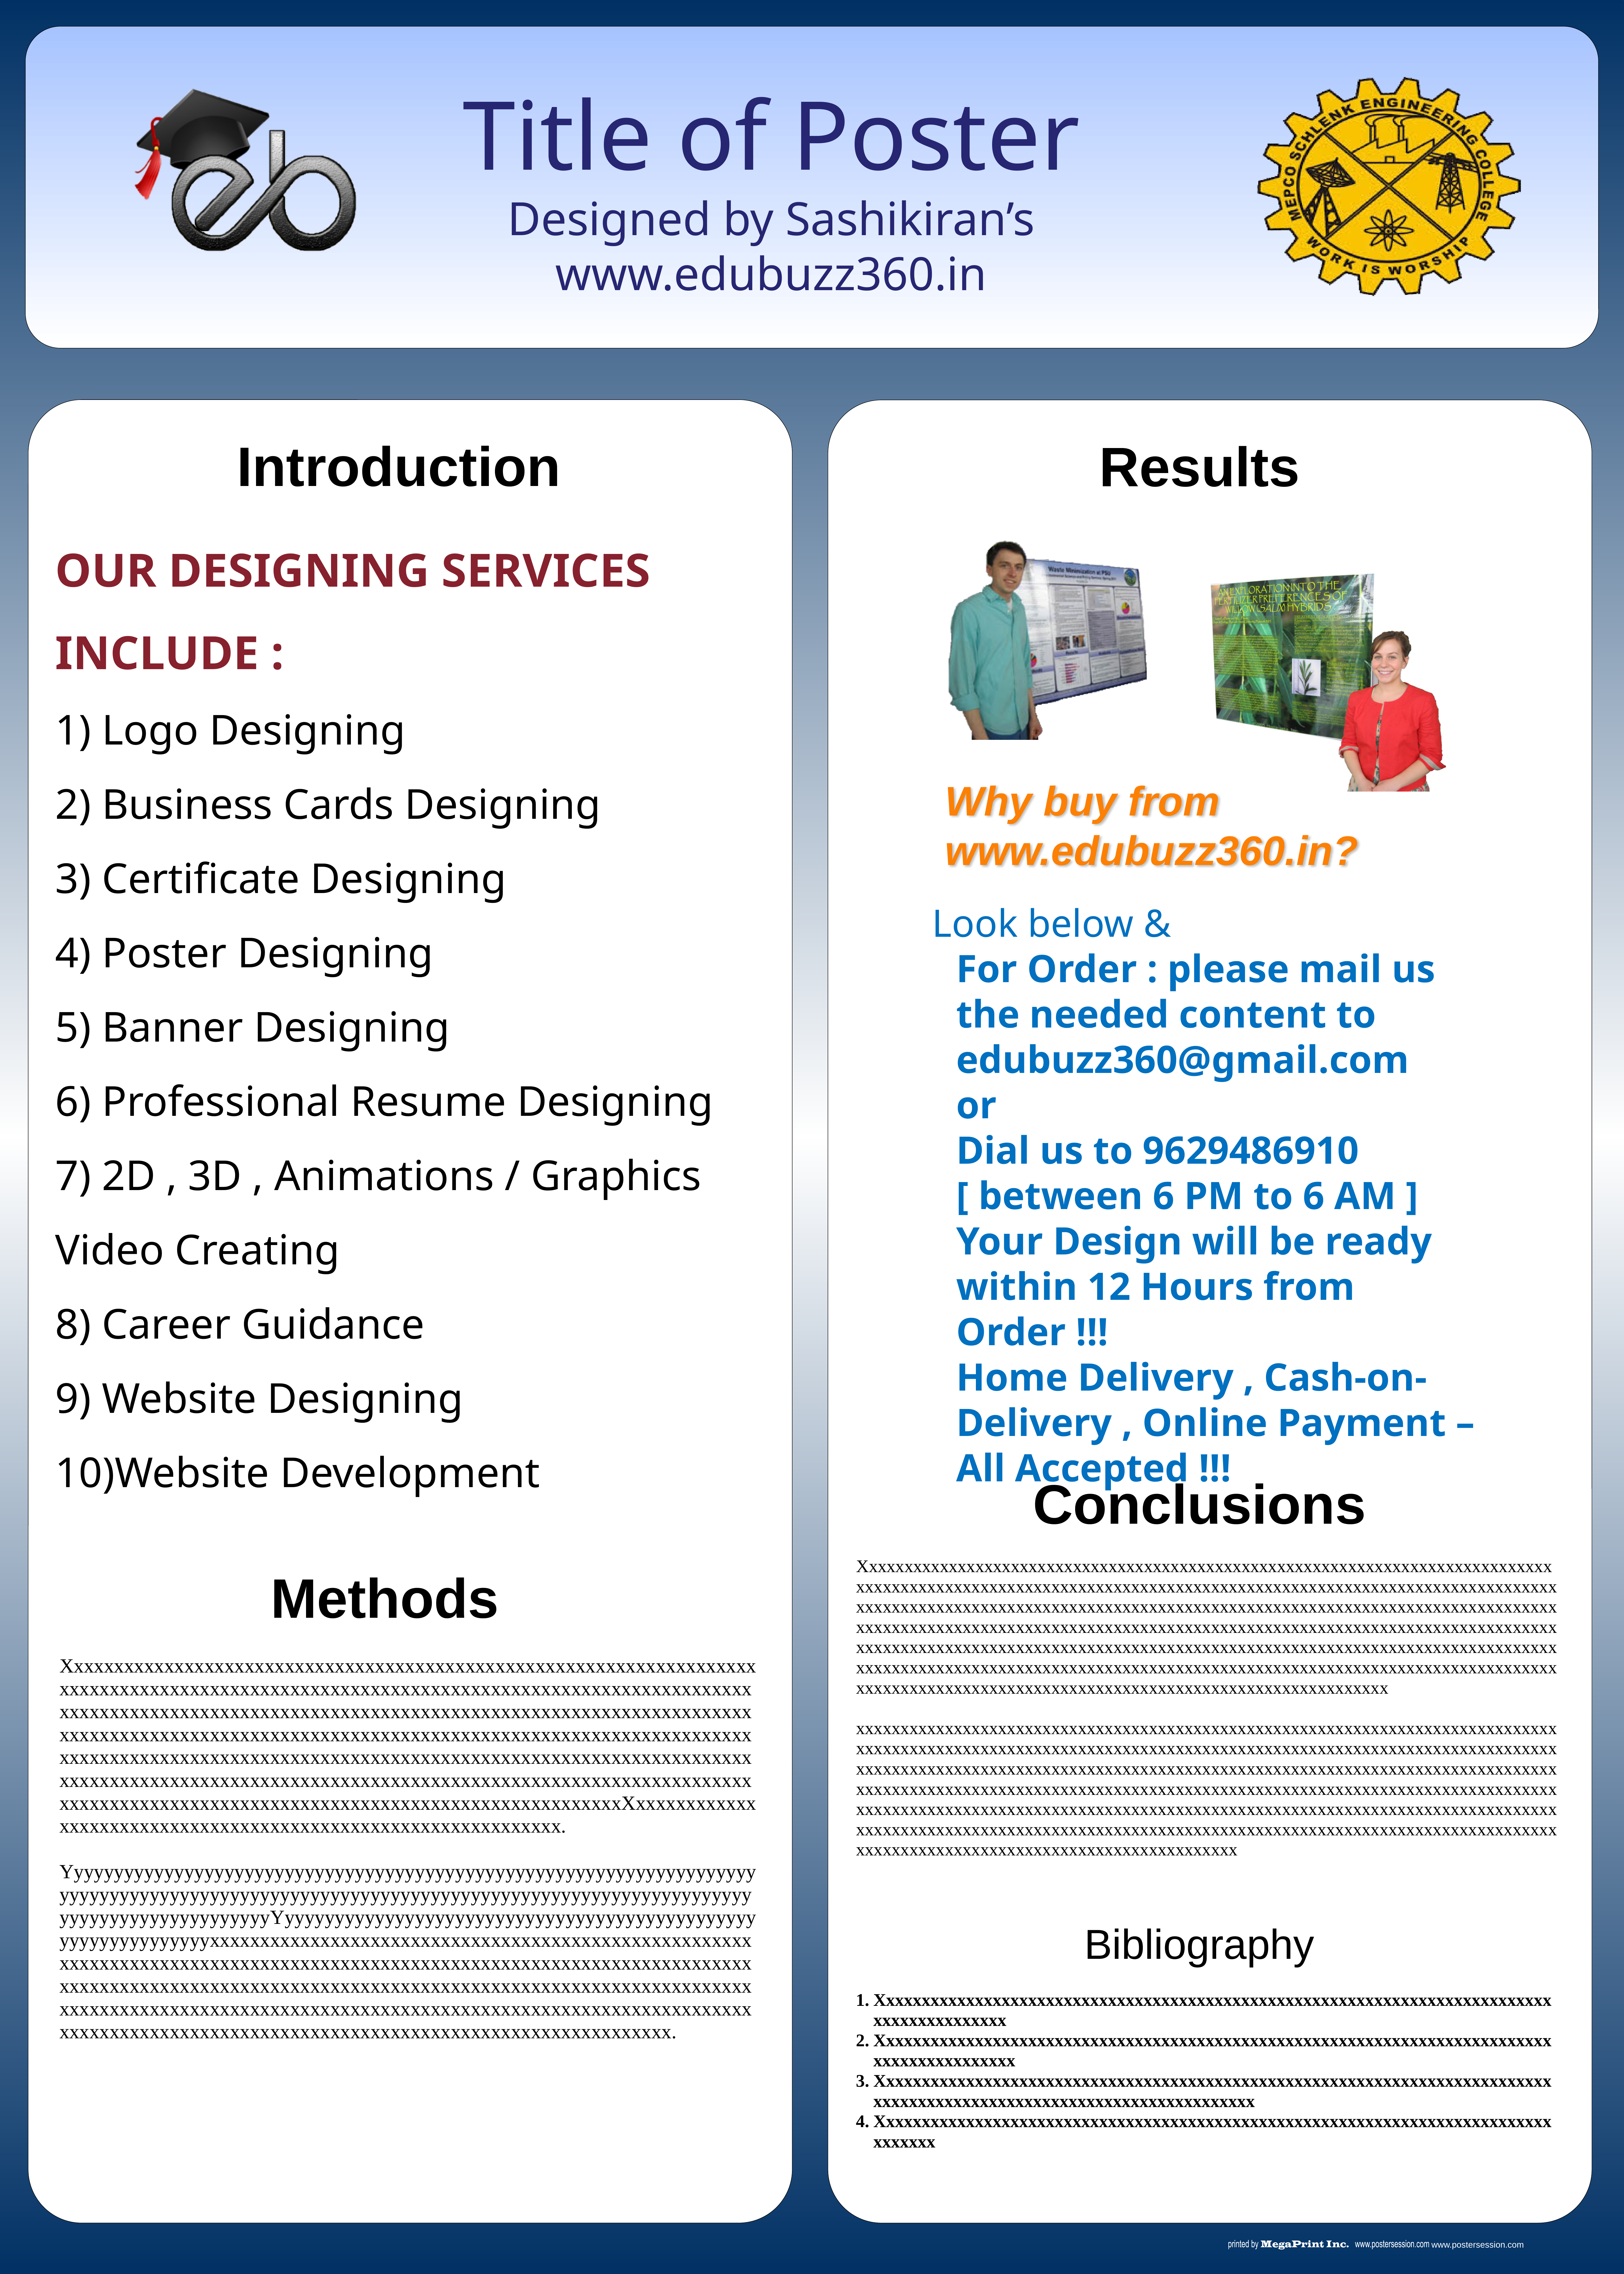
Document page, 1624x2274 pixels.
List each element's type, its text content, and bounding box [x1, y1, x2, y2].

text_box [828, 400, 1592, 2223]
text_box Look below & For Order : please mail us the needed content to edubuzz360@gmail.com or Dial us to 9629486910 [ between 6 PM to 6 AM ] Your Design will be ready within 12 Hours from Order !!! Home Delivery , Cash-on-Delivery , Online Payment – All Accepted !!! [928, 897, 1498, 1491]
text_box OUR DESIGNING SERVICES INCLUDE : 1) Logo Designing 2) Business Cards Designing 3) Certificate Designing 4) Poster Designing 5) Banner Designing 6) Professional Resume Designing 7) 2D , 3D , Animations / Graphics Video Creating 8) Career Guidance 9) Website Designing 10)Website Development [50, 511, 766, 1498]
picture [1256, 77, 1521, 297]
text_box Xxxxxxxxxxxxxxxxxxxxxxxxxxxxxxxxxxxxxxxxxxxxxxxxxxxxxxxxxxxxxxxxxxxxxxxxxxxxxxxxxxxxxxxxxxxxxxxxxxxxxxxxxxxxxxxxxxxxxxxxxxxxxxxxxxxxxxxxxxxxxxxxxxxxxxxxxxxxxxxxxxxxxxxxxxxxxxxxxxxxxxxxxxxxxxxxxxxxxxxxxxxxxxxxxxxxxxxxxxxxxxxxxxxxxxxxxxxxxxxxxxxxxxxxxxxxxxxxxxxxxxxxxxxxxxxxxxxxxxxxxxxxxxxxxxxxxxxxxxxxxxxxxxxxxxxxxxxxxxxxxxxxxxxxxxxxxxxxxxxxxxxxxxxxxxxxxxxxxxxxxxxxxxxxxxxxxxxxxxxxxxxxxxxxxxxxxxxxxxxxxxxxxxxxxxxxxxxxxxxxxxxxxxxxxxxxxxxxxxxxxxxxxxxxxxxxxxxxxxxxxxxxxxxxxxxxxxxxxxxxxxxxxxxxxxxxxxxxxxxxxxxxxxxxxxxxxxxxxxxxxxxxxxxxxxxxx xxxxxxxxxxxxxxxxxxxxxxxxxxxxxxxxxxxxxxxxxxxxxxxxxxxxxxxxxxxxxxxxxxxxxxxxxxxxxxxxxxxxxxxxxxxxxxxxxxxxxxxxxxxxxxxxxxxxxxxxxxxxxxxxxxxxxxxxxxxxxxxxxxxxxxxxxxxxxxxxxxxxxxxxxxxxxxxxxxxxxxxxxxxxxxxxxxxxxxxxxxxxxxxxxxxxxxxxxxxxxxxxxxxxxxxxxxxxxxxxxxxxxxxxxxxxxxxxxxxxxxxxxxxxxxxxxxxxxxxxxxxxxxxxxxxxxxxxxxxxxxxxxxxxxxxxxxxxxxxxxxxxxxxxxxxxxxxxxxxxxxxxxxxxxxxxxxxxxxxxxxxxxxxxxxxxxxxxxxxxxxxxxxxxxxxxxxxxxxxxxxxxxxxxxxxxxxxxxxxxxxxxxxxxxxxxxxxxxxxxxxxxxxxxxxxxxxxxxxxxxxxxxxxxxxxxxxxxxxxxxxxxxxxxxxxxxxxxxxxxxxxxxxxxxxxxxxxxx [853, 1555, 1563, 1876]
text_box Xxxxxxxxxxxxxxxxxxxxxxxxxxxxxxxxxxxxxxxxxxxxxxxxxxxxxxxxxxxxxxxxxxxxxxxxxxxxxxxxxxxxxxxxxxx Xxxxxxxxxxxxxxxxxxxxxxxxxxxxxxxxxxxxxxxxxxxxxxxxxxxxxxxxxxxxxxxxxxxxxxxxxxxxxxxxxxxxxxxxxxxx Xxxxxxxxxxxxxxxxxxxxxxxxxxxxxxxxxxxxxxxxxxxxxxxxxxxxxxxxxxxxxxxxxxxxxxxxxxxxxxxxxxxxxxxxxxxxxxxxxxxxxxxxxxxxxxxxxxxxxxx Xxxxxxxxxxxxxxxxxxxxxxxxxxxxxxxxxxxxxxxxxxxxxxxxxxxxxxxxxxxxxxxxxxxxxxxxxxxxxxxxxxx [853, 1967, 1563, 2174]
text_box Conclusions [1018, 1491, 1381, 1537]
picture [130, 61, 370, 302]
text_box Methods [203, 1560, 567, 1632]
text_box Bibliography [1045, 1915, 1353, 1967]
picture [1199, 563, 1465, 792]
text_box Title of Poster Designed by Sashikiran’s www.edubuzz360.in [376, 126, 1167, 248]
text_box [1522, 155, 1593, 259]
text_box Introduction [217, 428, 581, 500]
text_box XxxxxxxxxxxxxxxxxxxxxxxxxxxxxxxxxxxxxxxxxxxxxxxxxxxxxxxxxxxxxxxxxxxxxxxxxxxxxxxxxxxxxxxxxxxxxxxxxxxxxxxxxxxxxxxxxxxxxxxxxxxxxxxxxxxxxxxxxxxxxxxxxxxxxxxxxxxxxxxxxxxxxxxxxxxxxxxxxxxxxxxxxxxxxxxxxxxxxxxxxxxxxxxxxxxxxxxxxxxxxxxxxxxxxxxxxxxxxxxxxxxxxxxxxxxxxxxxxxxxxxxxxxxxxxxxxxxxxxxxxxxxxxxxxxxxxxxxxxxxxxxxxxxxxxxxxxxxxxxxxxxxxxxxxxxxxxxxxxxxxxxxxxxxxxxxxxxxxxxxxxxxxxxxxxxxxxxxxxxxxxxxxxxxxxxxxxxxxxxxxxxxxxxxxxxxxxxxxxxxxxxxxxxxxxxxxxxxxxxxxxxxxxxxxxxxxxxxxxxxxxxxxxxxxxXxxxxxxxxxxxxxxxxxxxxxxxxxxxxxxxxxxxxxxxxxxxxxxxxxxxxxxxxxxxxxx. YyyyyyyyyyyyyyyyyyyyyyyyyyyyyyyyyyyyyyyyyyyyyyyyyyyyyyyyyyyyyyyyyyyyyyyyyyyyyyyyyyyyyyyyyyyyyyyyyyyyyyyyyyyyyyyyyyyyyyyyyyyyyyyyyyyyyyyyyyyyyyyyyyyyyyyyyyyyyyyYyyyyyyyyyyyyyyyyyyyyyyyyyyyyyyyyyyyyyyyyyyyyyyyyyyyyyyyyyyyyyyxxxxxxxxxxxxxxxxxxxxxxxxxxxxxxxxxxxxxxxxxxxxxxxxxxxxxxxxxxxxxxxxxxxxxxxxxxxxxxxxxxxxxxxxxxxxxxxxxxxxxxxxxxxxxxxxxxxxxxxxxxxxxxxxxxxxxxxxxxxxxxxxxxxxxxxxxxxxxxxxxxxxxxxxxxxxxxxxxxxxxxxxxxxxxxxxxxxxxxxxxxxxxxxxxxxxxxxxxxxxxxxxxxxxxxxxxxxxxxxxxxxxxxxxxxxxxxxxxxxxxxxxxxxxxxxxxxxxxxxxxxxxxxxxxxxxxxxxxxxxxxxxxxxxxxxxxxxxxxxxxx. [56, 1653, 765, 2063]
text_box [28, 399, 792, 2223]
picture [932, 506, 1167, 740]
text_box [25, 26, 1599, 348]
text_box Results [1018, 428, 1381, 500]
text_box Why buy from www.edubuzz360.in? [941, 772, 1373, 876]
